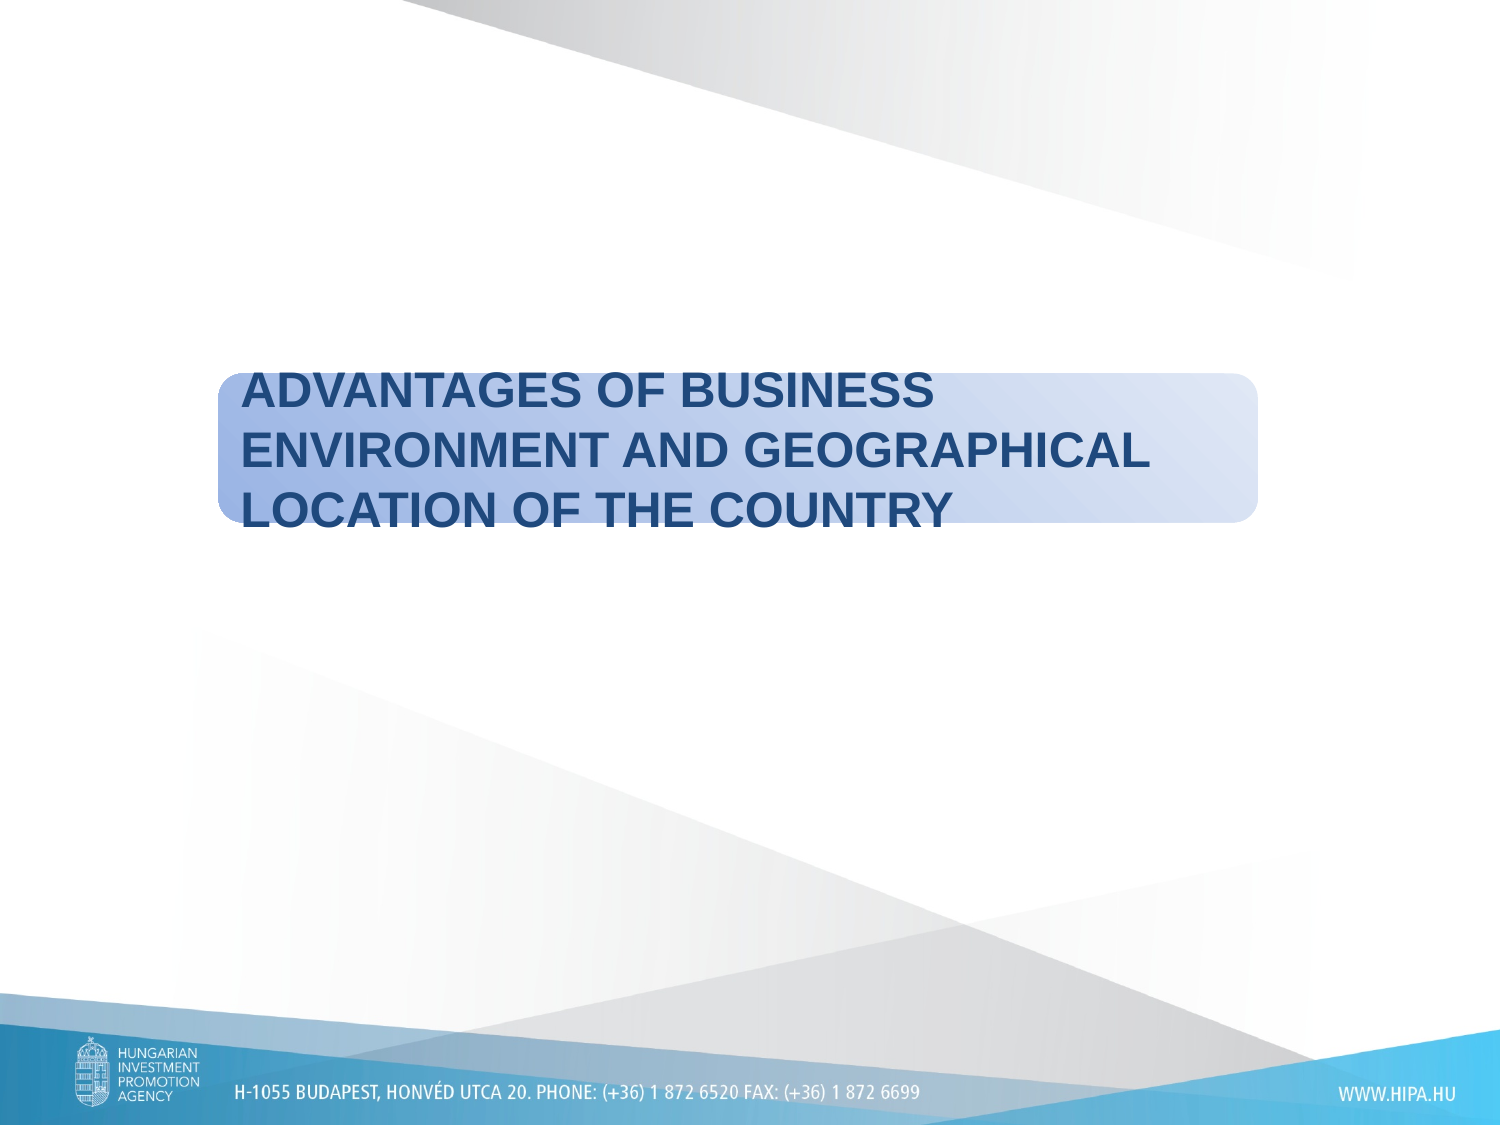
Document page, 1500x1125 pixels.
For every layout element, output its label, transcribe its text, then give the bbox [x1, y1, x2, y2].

text_box advantages of business environment and geographical location of the country [218, 373, 1258, 523]
picture [0, 0, 1500, 1125]
